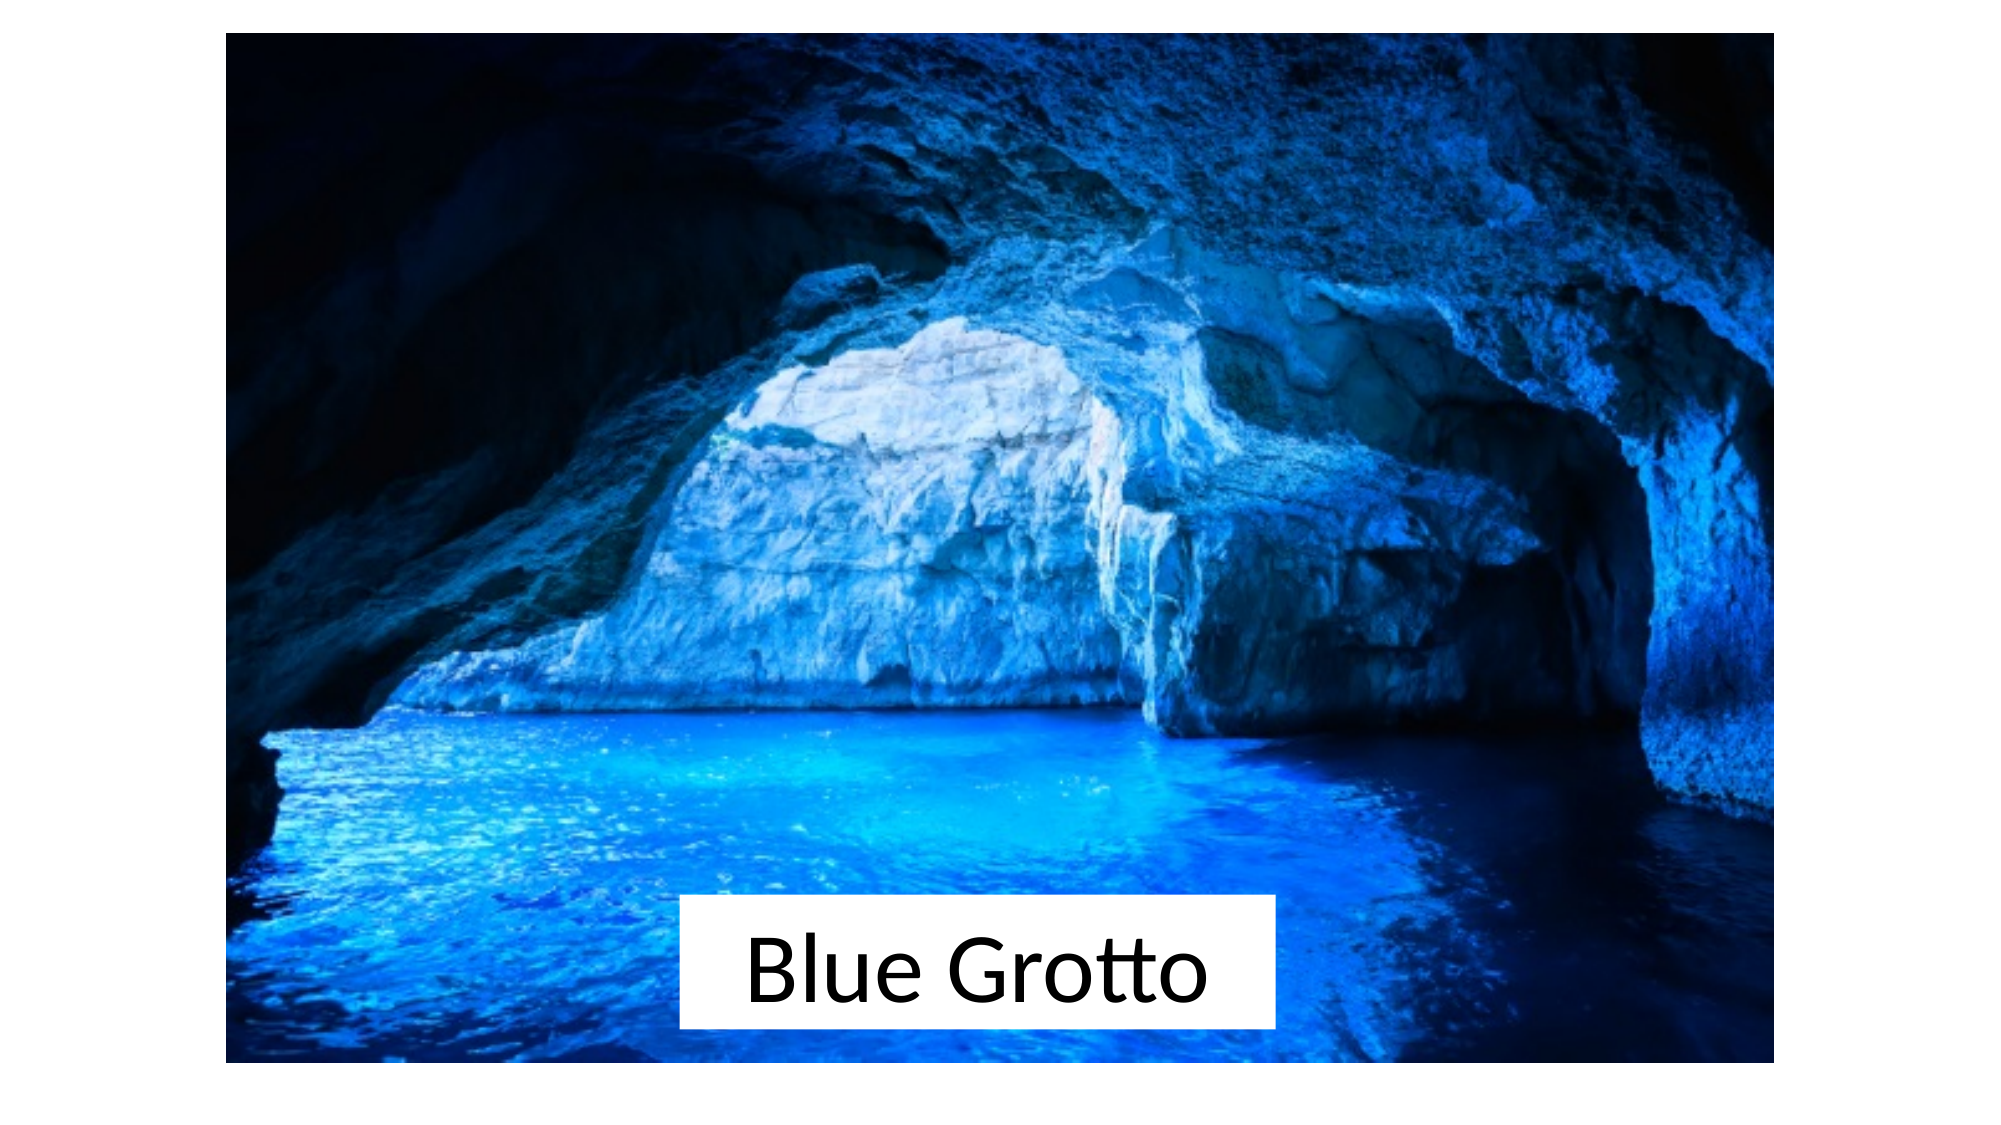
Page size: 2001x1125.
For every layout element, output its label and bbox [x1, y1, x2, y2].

picture [226, 33, 1774, 1064]
